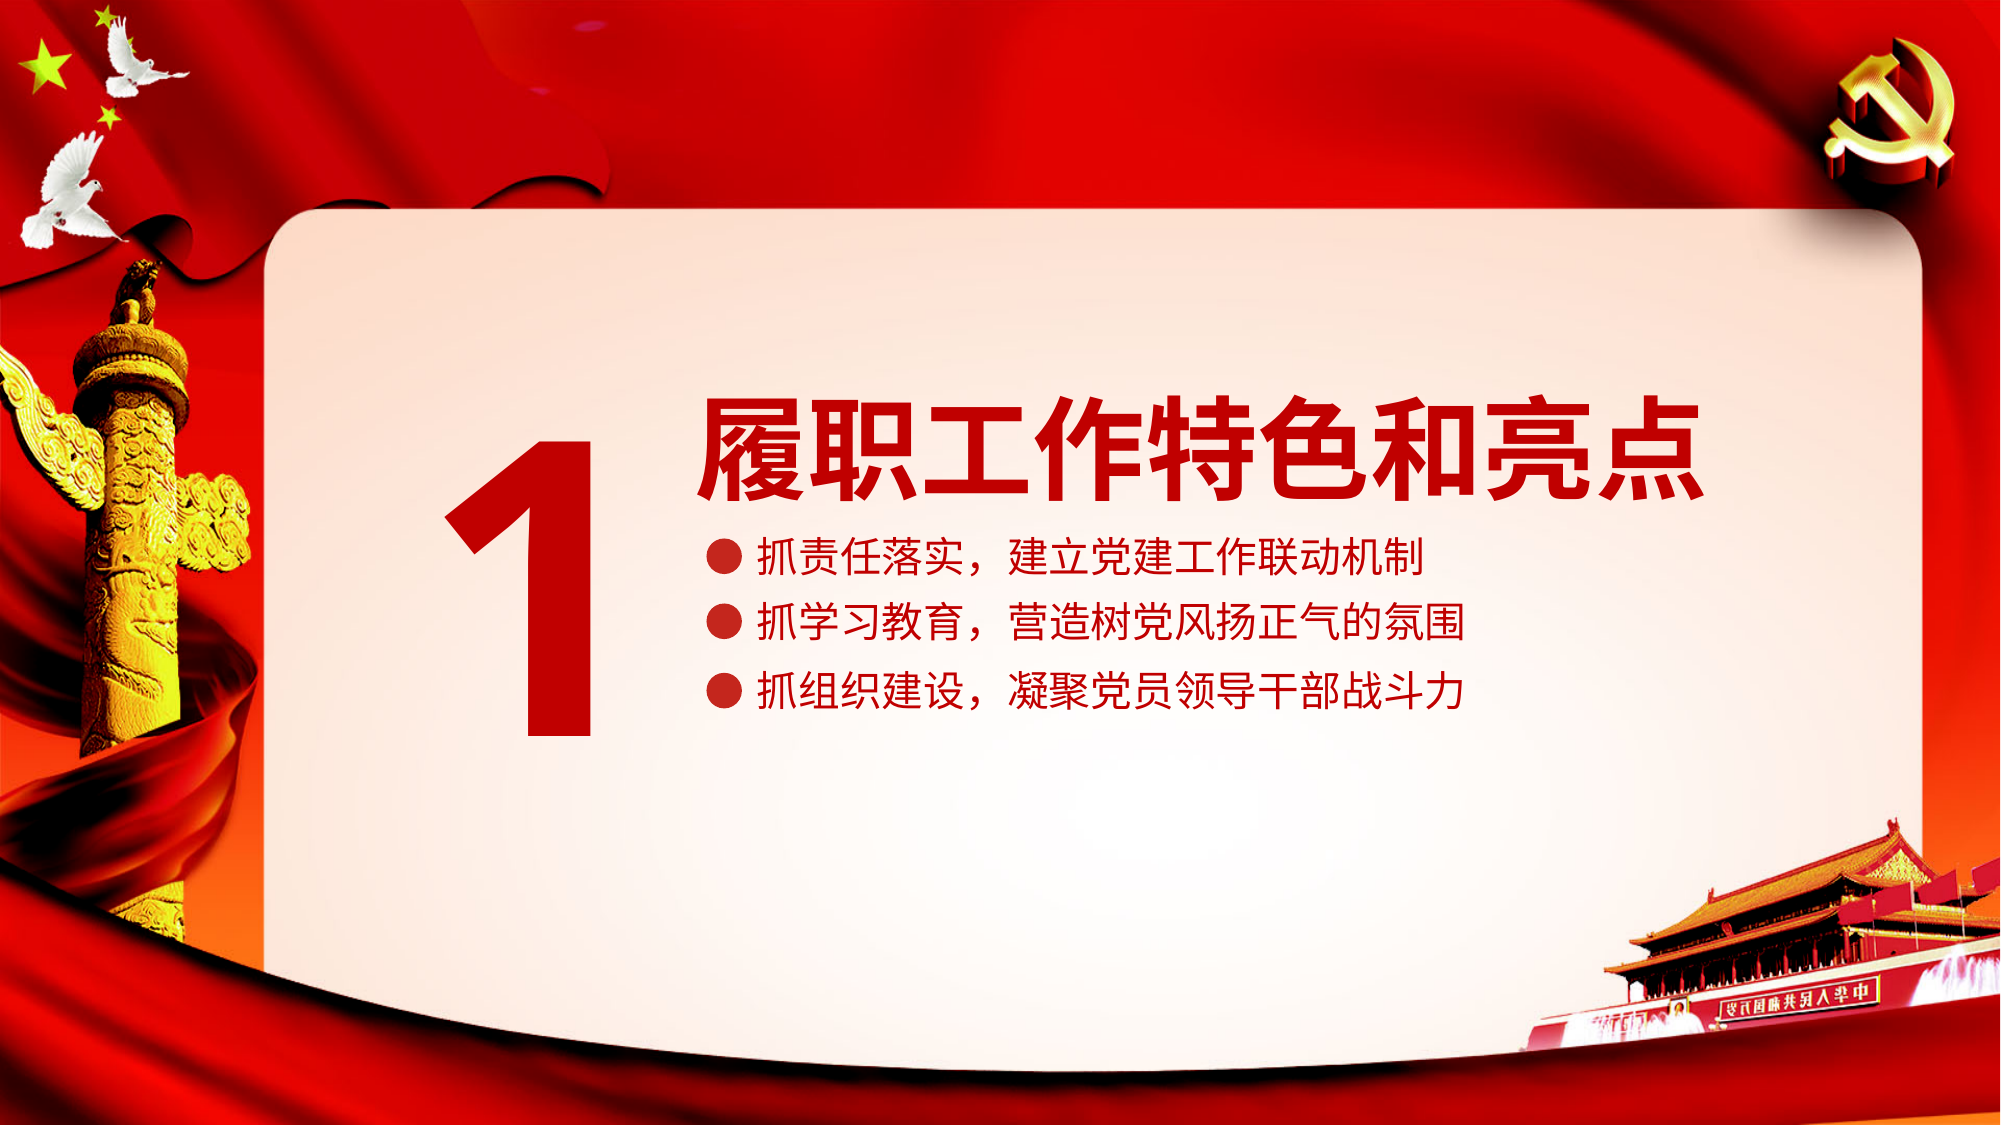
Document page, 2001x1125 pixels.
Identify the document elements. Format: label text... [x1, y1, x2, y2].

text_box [680, 371, 1791, 724]
picture [0, 0, 2001, 1125]
text_box 1 [405, 316, 671, 826]
